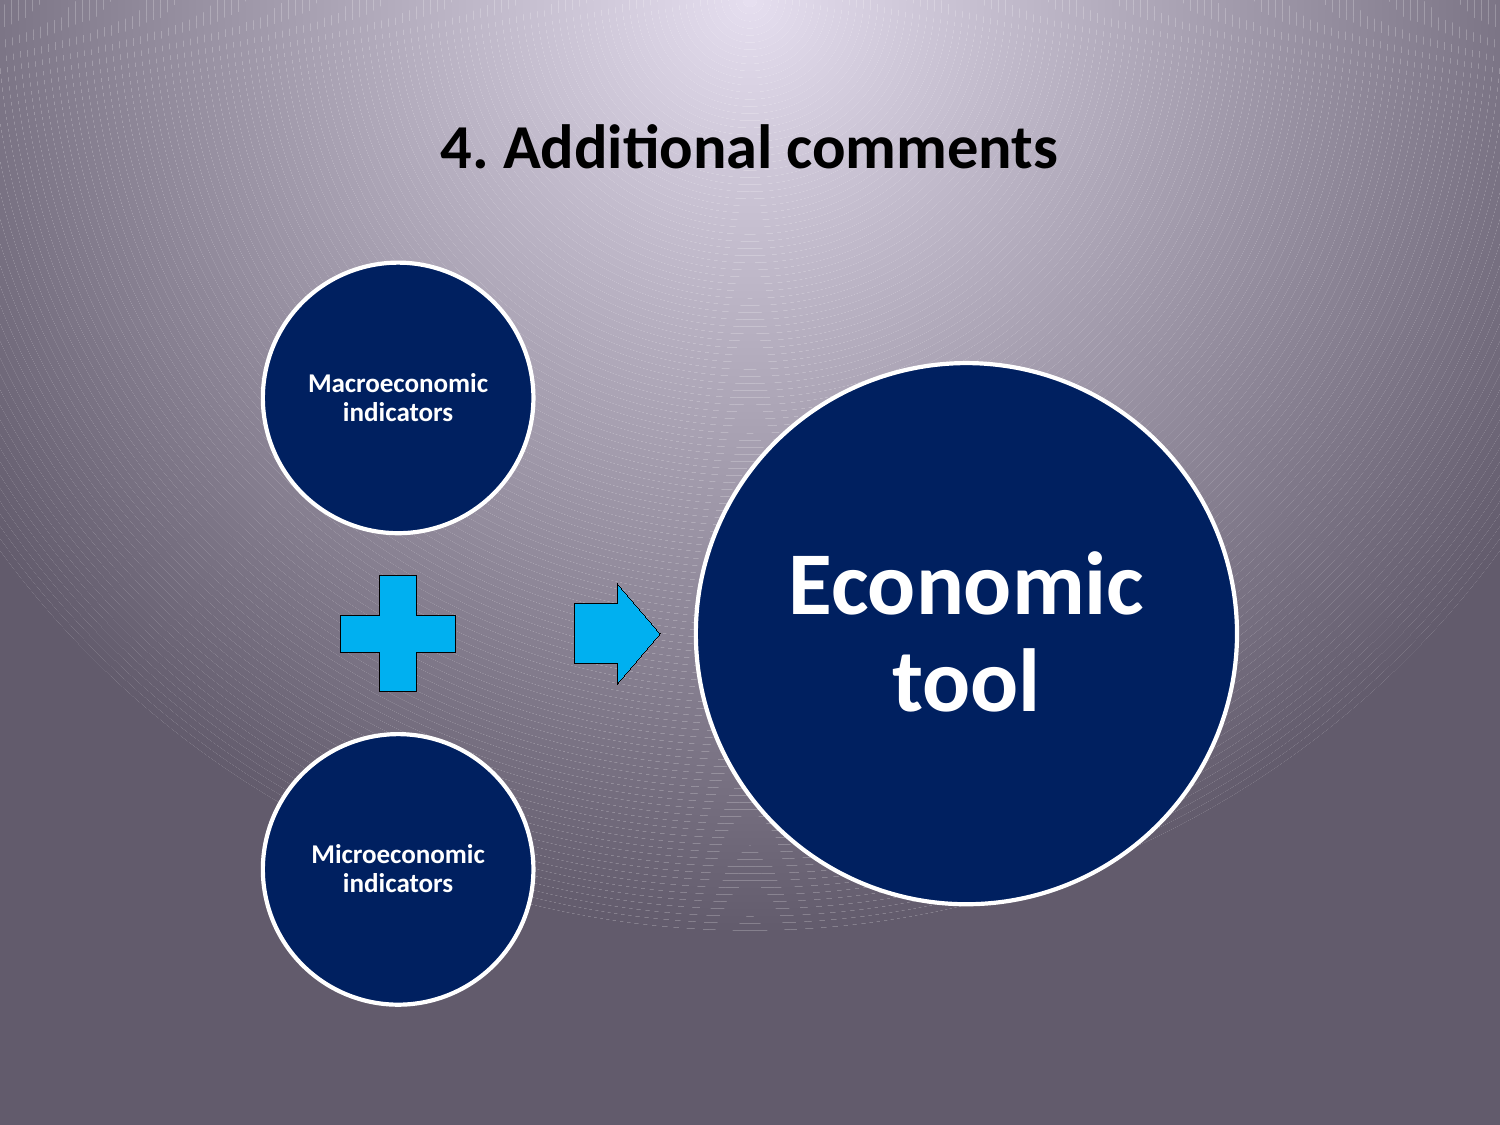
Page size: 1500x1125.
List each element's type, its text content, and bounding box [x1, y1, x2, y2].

title 4. Additional comments [75, 50, 1425, 238]
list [74, 262, 1426, 1006]
